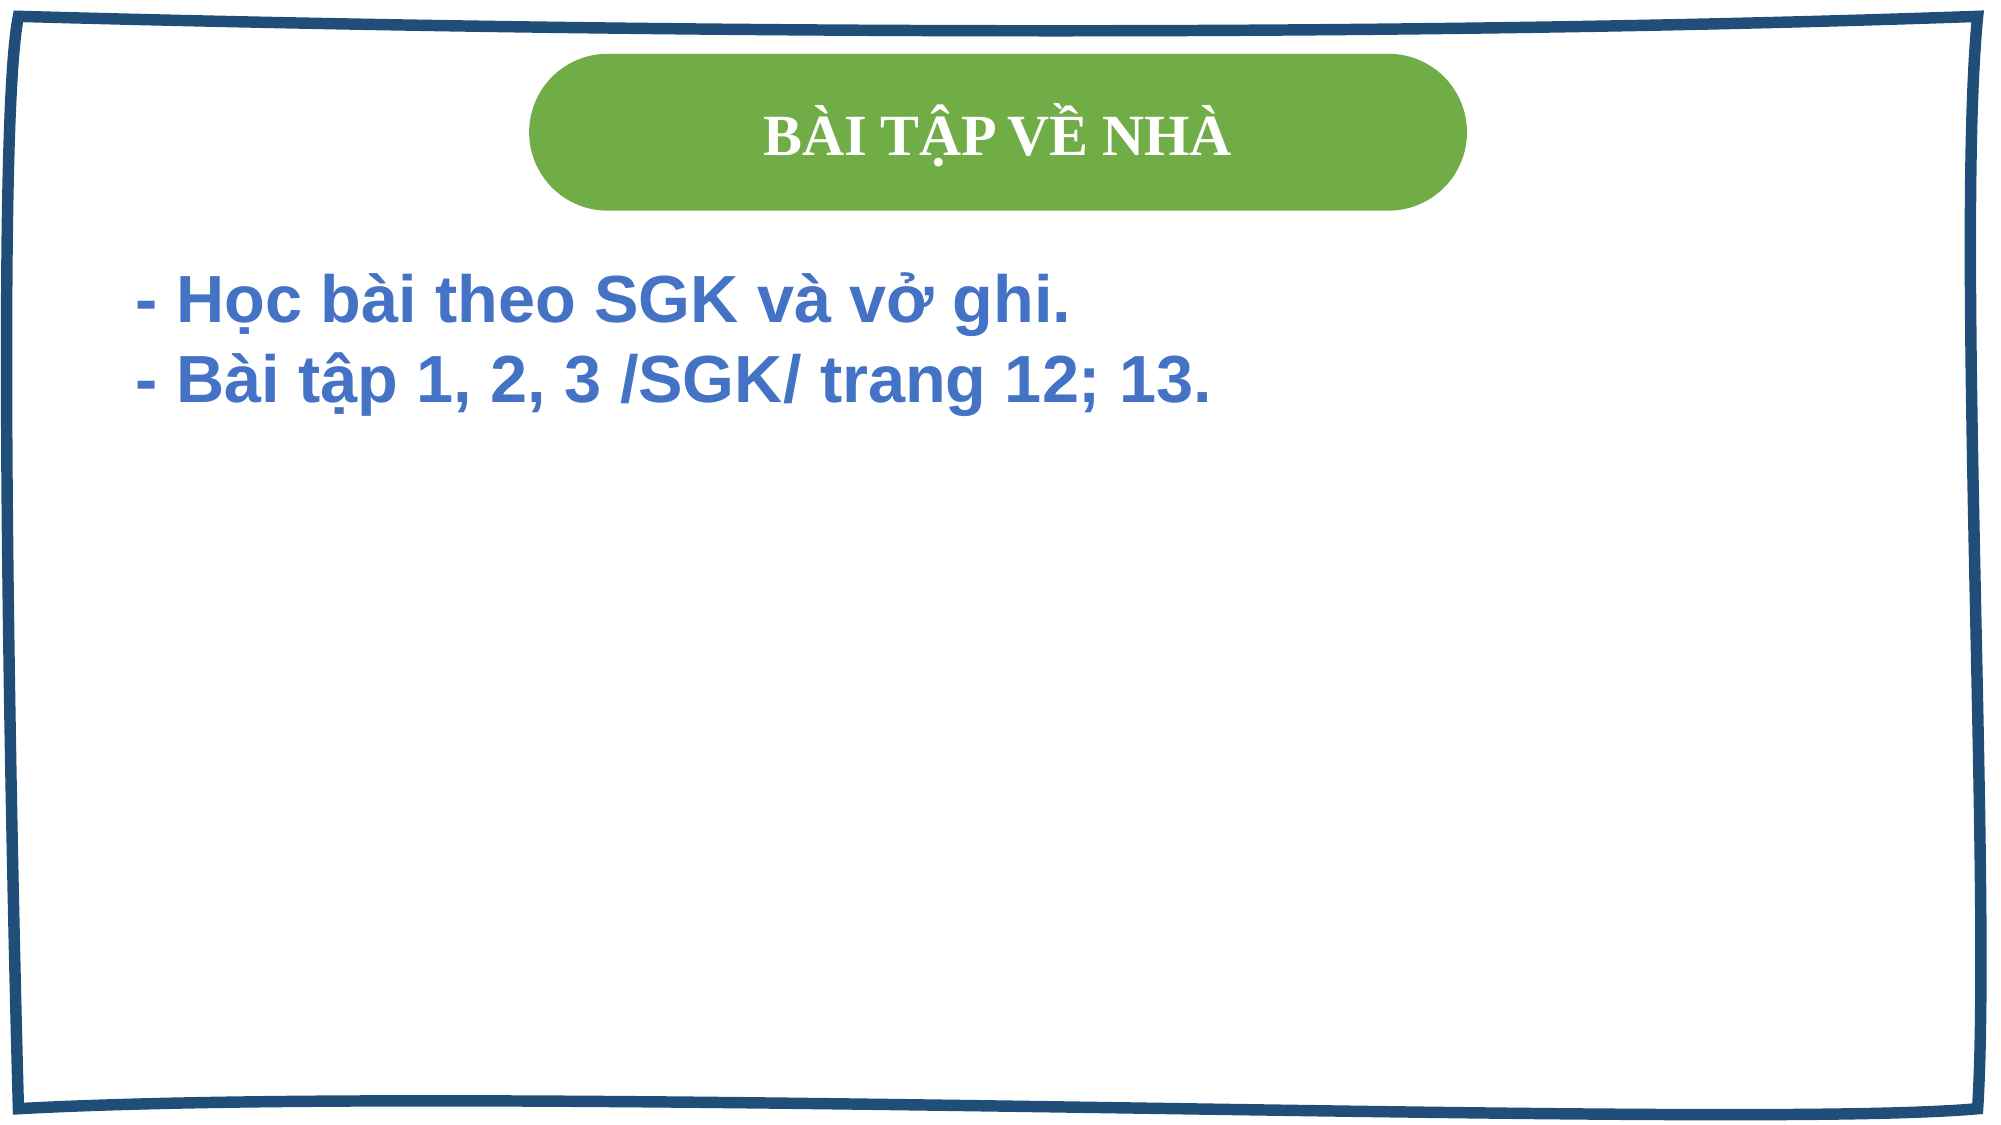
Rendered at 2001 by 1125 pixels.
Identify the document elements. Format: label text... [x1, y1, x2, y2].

text_box BÀI TẬP VỀ NHÀ [528, 52, 1469, 212]
text_box - Học bài theo SGK và vở ghi. - Bài tập 1, 2, 3 /SGK/ trang 12; 13. [121, 248, 1418, 423]
text_box [5, 15, 1982, 1116]
